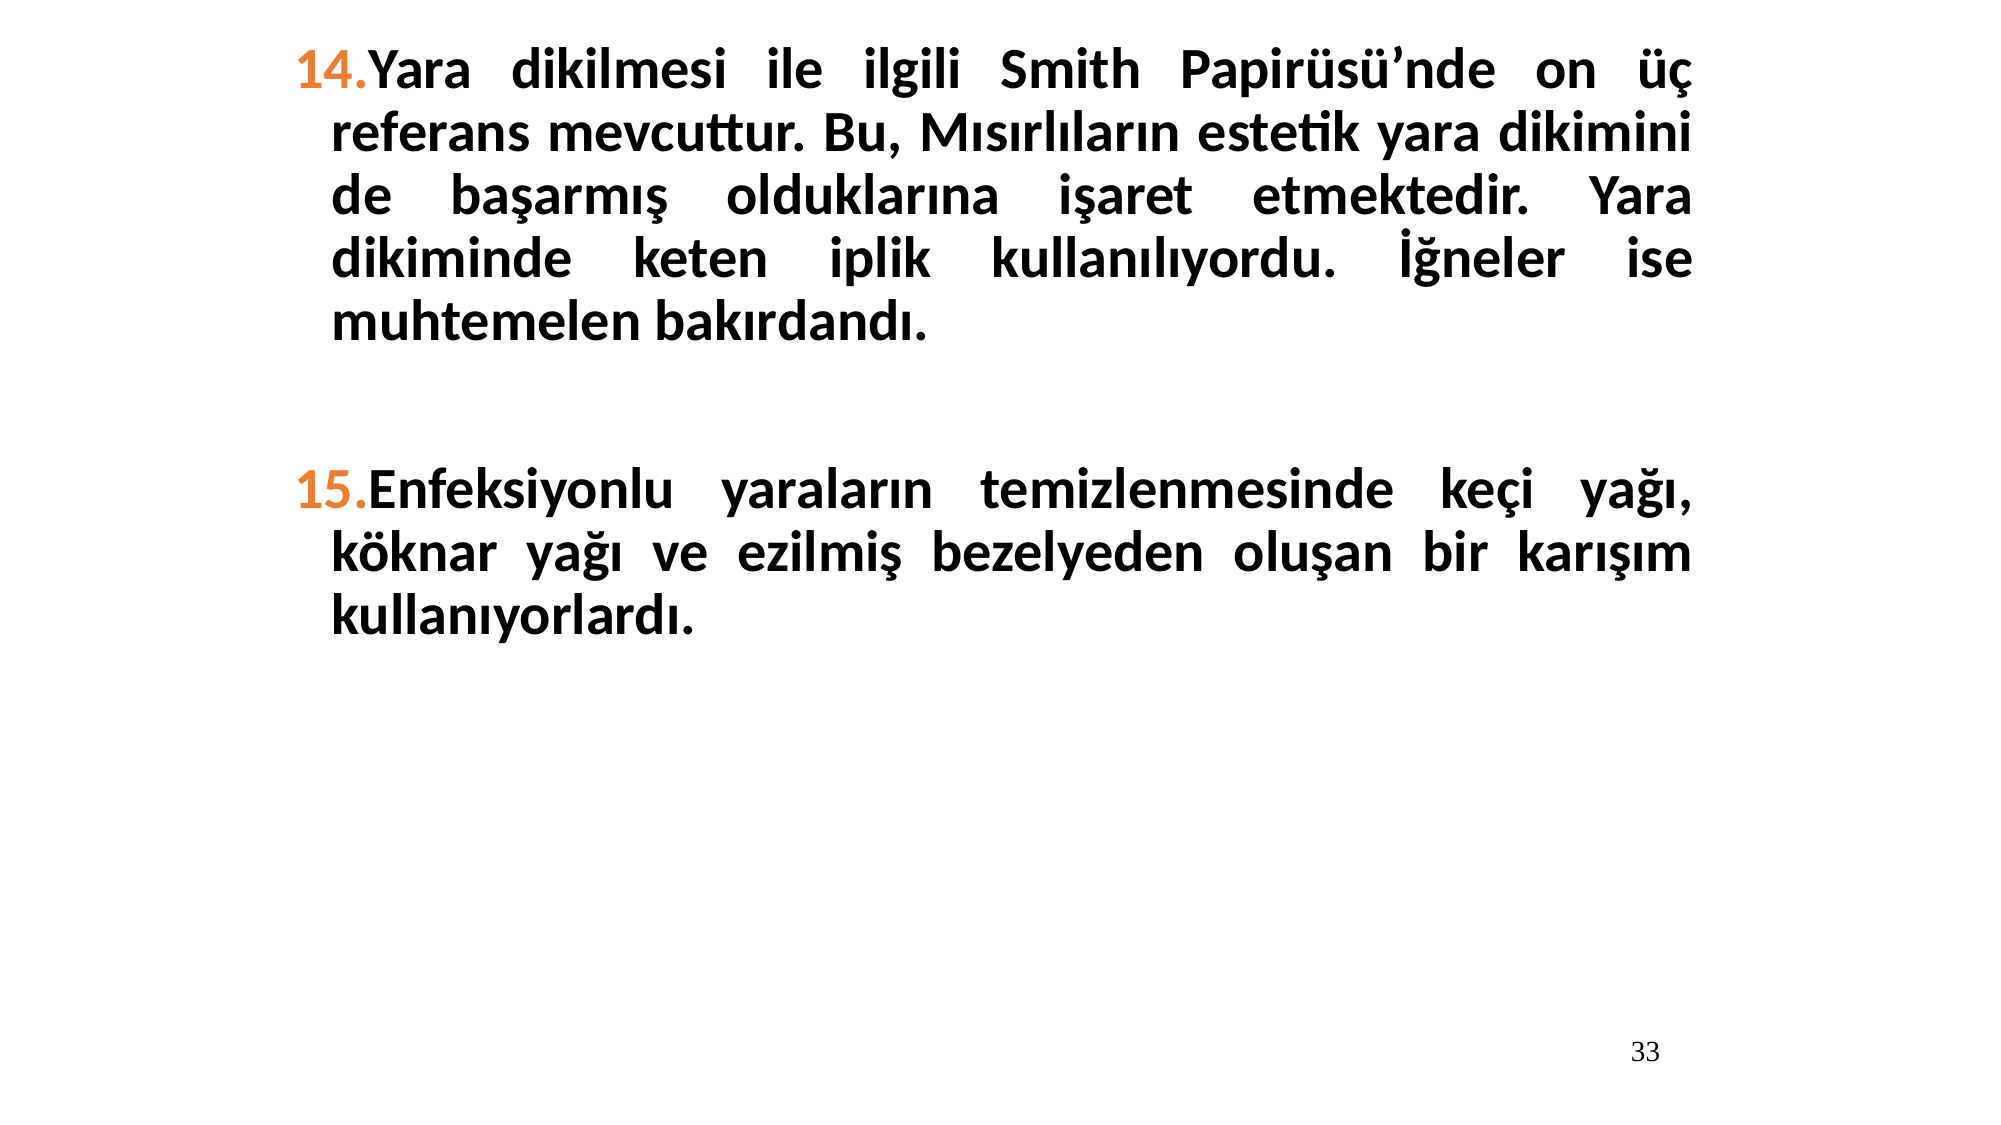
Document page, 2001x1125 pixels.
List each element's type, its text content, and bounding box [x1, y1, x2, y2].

list 14.Yara dikilmesi ile ilgili Smith Papirüsü’nde on üç referans mevcuttur. Bu, Mısırlıların estetik yara dikimini de başarmış olduklarına işaret etmektedir. Yara dikiminde keten iplik kullanılıyordu. İğneler ise muhtemelen bakırdandı. 15.Enfeksiyonlu yaraların temizlenmesinde keçi yağı, köknar yağı ve ezilmiş bezelyeden oluşan bir karışım kullanıyorlardı. [279, 31, 1709, 1094]
text_box 33 [1325, 1024, 1675, 1103]
